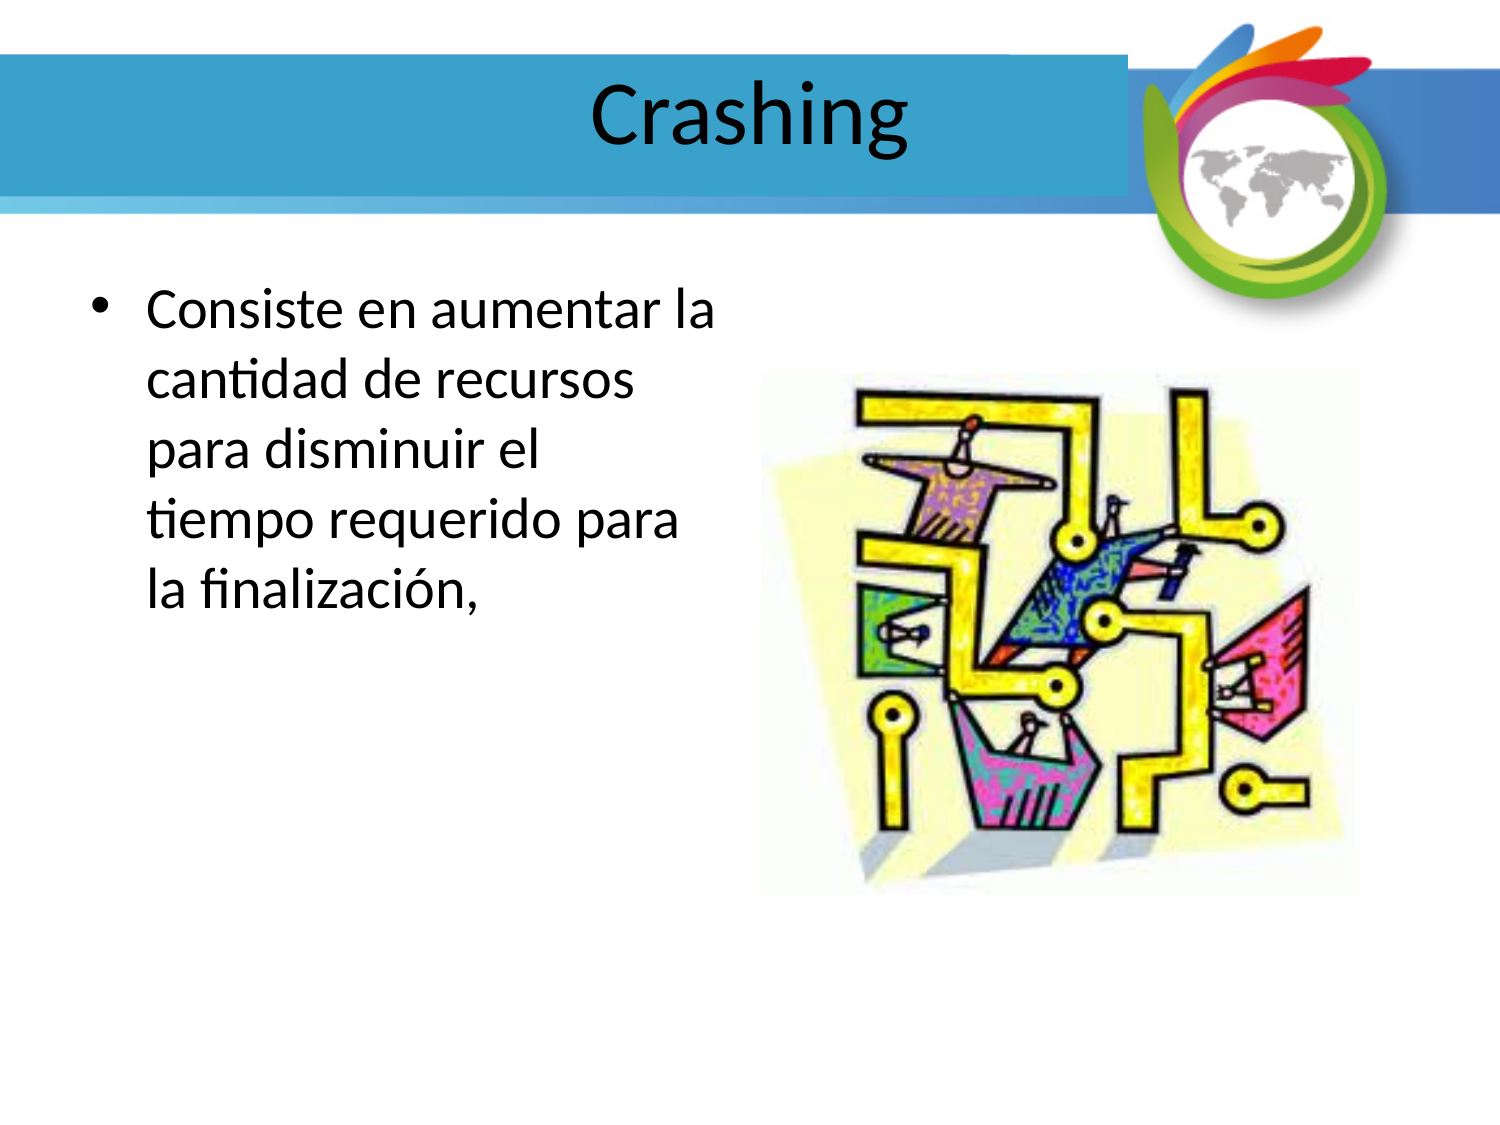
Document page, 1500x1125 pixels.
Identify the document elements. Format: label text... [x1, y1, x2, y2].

list Consiste en aumentar la cantidad de recursos para disminuir el tiempo requerido para la finalización, [75, 262, 738, 1005]
title Crashing [75, 45, 1425, 233]
picture [0, 0, 1500, 1125]
